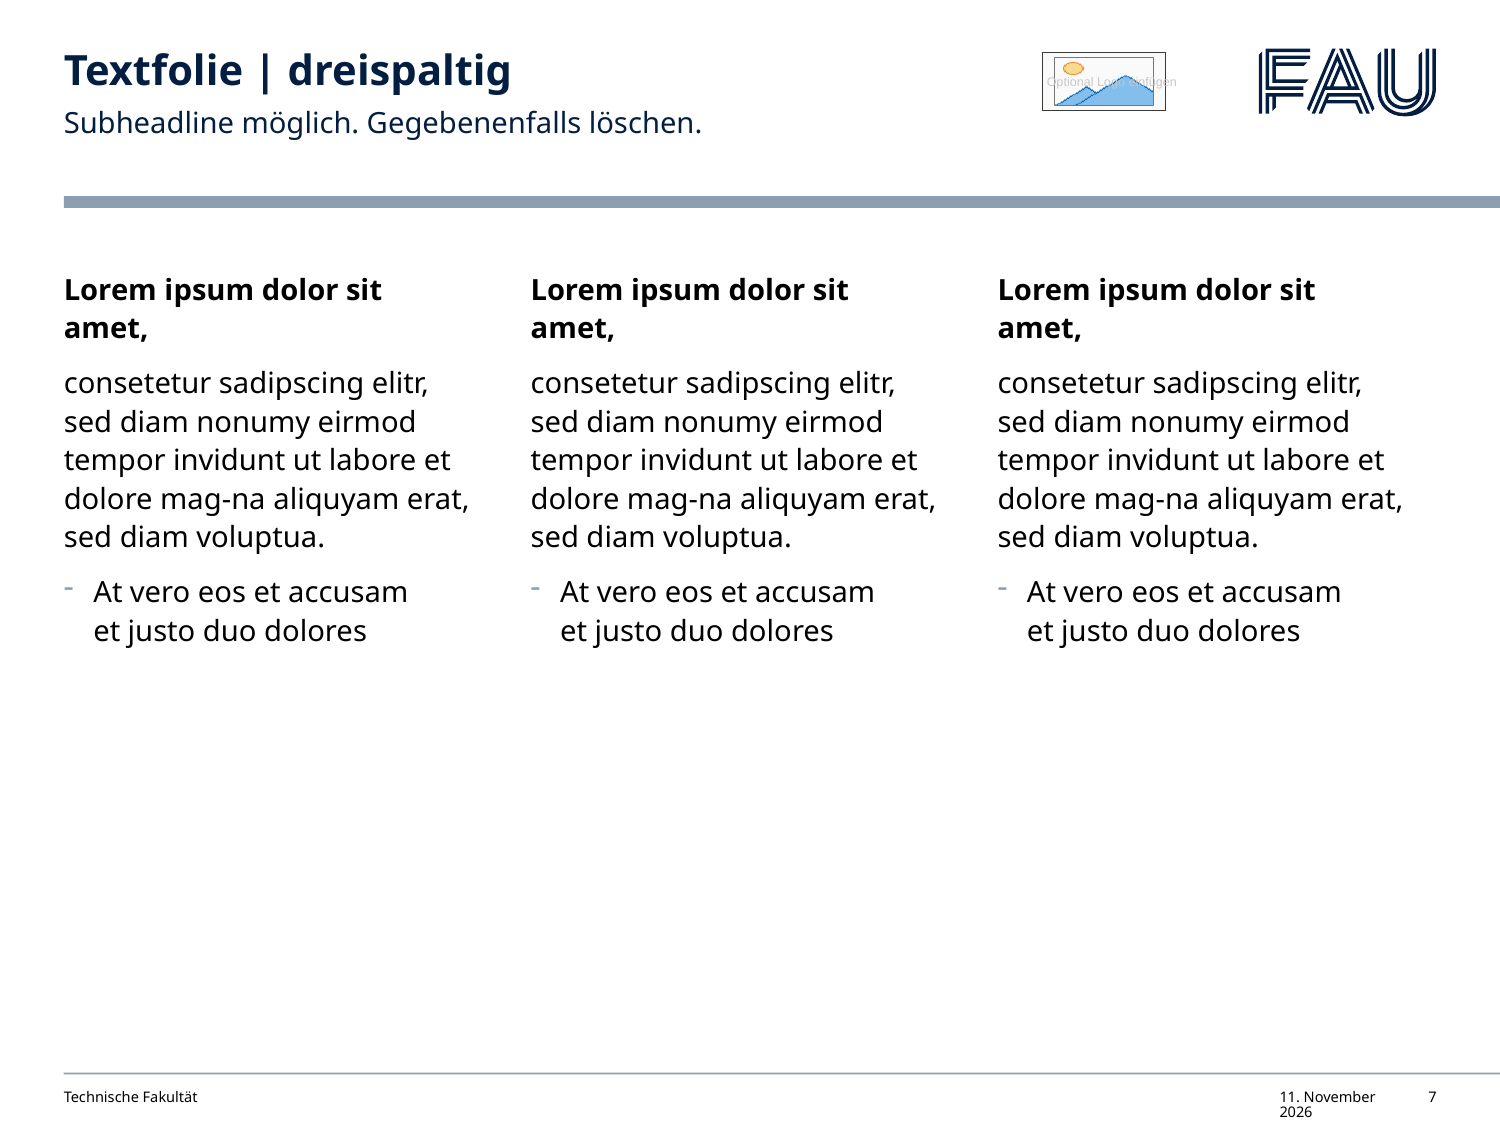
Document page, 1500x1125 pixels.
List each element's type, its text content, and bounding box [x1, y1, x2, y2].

footer Technische Fakultät [63, 1088, 737, 1106]
list Lorem ipsum dolor sit amet, consetetur sadipscing elitr, sed diam nonumy eirmod tempor invidunt ut labore et dolore mag-na aliquyam erat, sed diam voluptua. At vero eos et accusam et justo duo dolores [63, 267, 503, 1018]
list Lorem ipsum dolor sit amet, consetetur sadipscing elitr, sed diam nonumy eirmod tempor invidunt ut labore et dolore mag-na aliquyam erat, sed diam voluptua. At vero eos et accusam et justo duo dolores [997, 267, 1437, 1018]
picture [1037, 49, 1171, 113]
list Lorem ipsum dolor sit amet, consetetur sadipscing elitr, sed diam nonumy eirmod tempor invidunt ut labore et dolore mag-na aliquyam erat, sed diam voluptua. At vero eos et accusam et justo duo dolores [530, 267, 970, 1018]
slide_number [1279, 1088, 1387, 1106]
list Subheadline möglich. Gegebenenfalls löschen. [63, 100, 906, 137]
slide_number 7 [1411, 1088, 1437, 1104]
title Textfolie | dreispaltig [63, 49, 906, 95]
